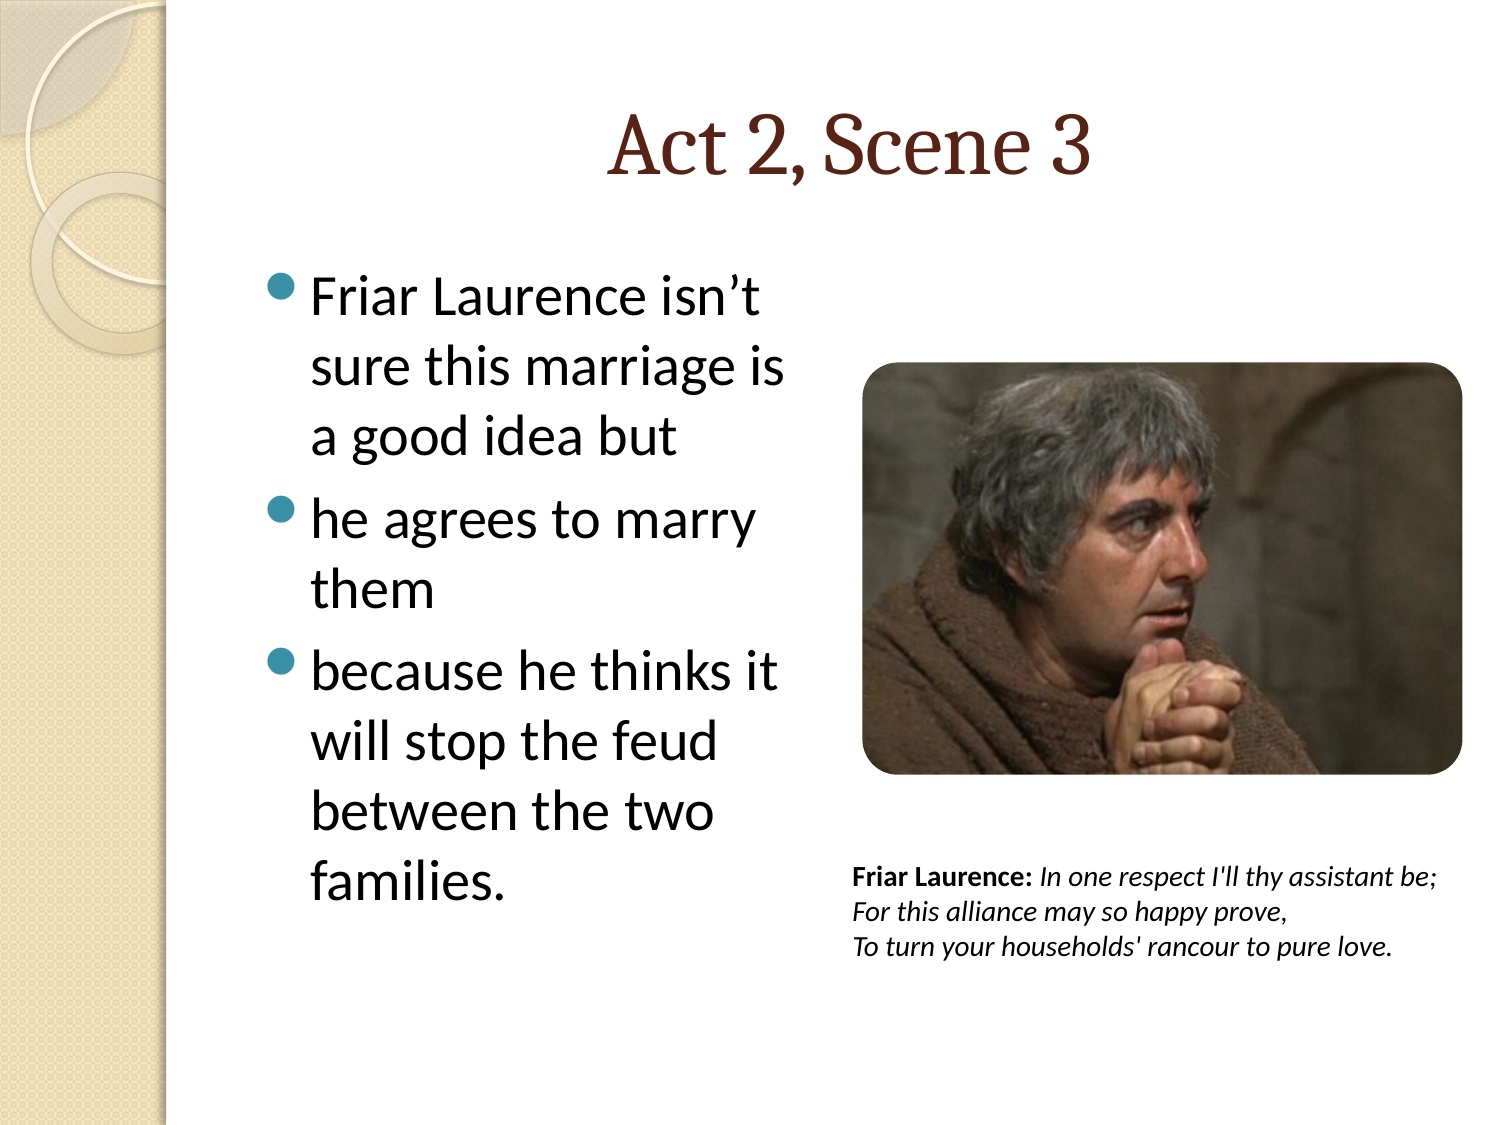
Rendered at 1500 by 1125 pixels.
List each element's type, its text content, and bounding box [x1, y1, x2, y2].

list Friar Laurence isn’t sure this marriage is a good idea but he agrees to marry them because he thinks it will stop the feud between the two families. [235, 249, 836, 1016]
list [862, 362, 1463, 775]
text_box Friar Laurence: In one respect I'll thy assistant be; For this alliance may so happy prove, To turn your households' rancour to pure love. [837, 849, 1475, 1005]
title Act 2, Scene 3 [235, 45, 1466, 233]
